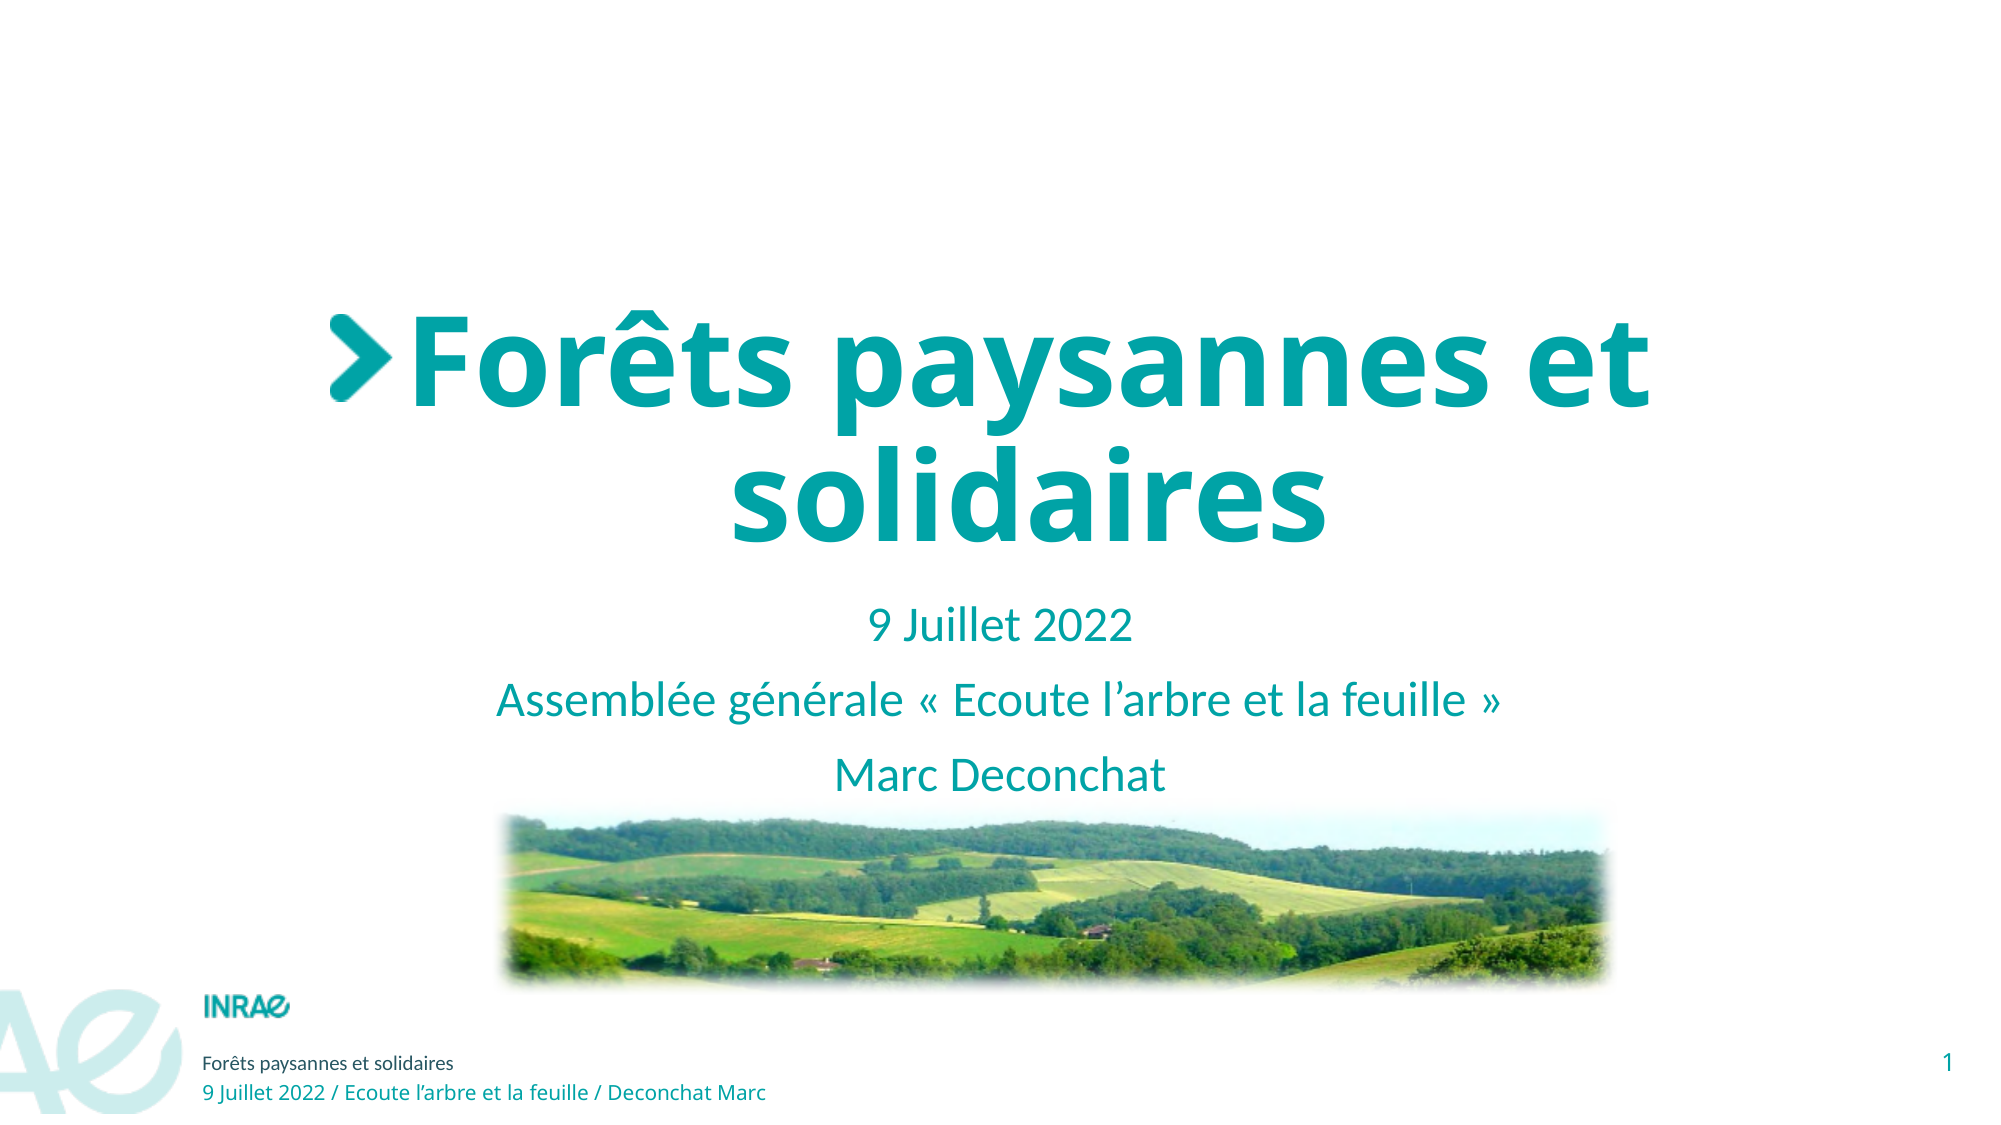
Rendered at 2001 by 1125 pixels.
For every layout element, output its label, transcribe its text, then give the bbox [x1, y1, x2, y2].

picture [0, 982, 329, 1114]
title Forêts paysannes et solidaires [249, 184, 1750, 576]
picture [491, 798, 1617, 996]
picture [330, 314, 395, 402]
subtitle 9 Juillet 2022 Assemblée générale « Ecoute l’arbre et la feuille » Marc Deconchat [249, 590, 1750, 863]
